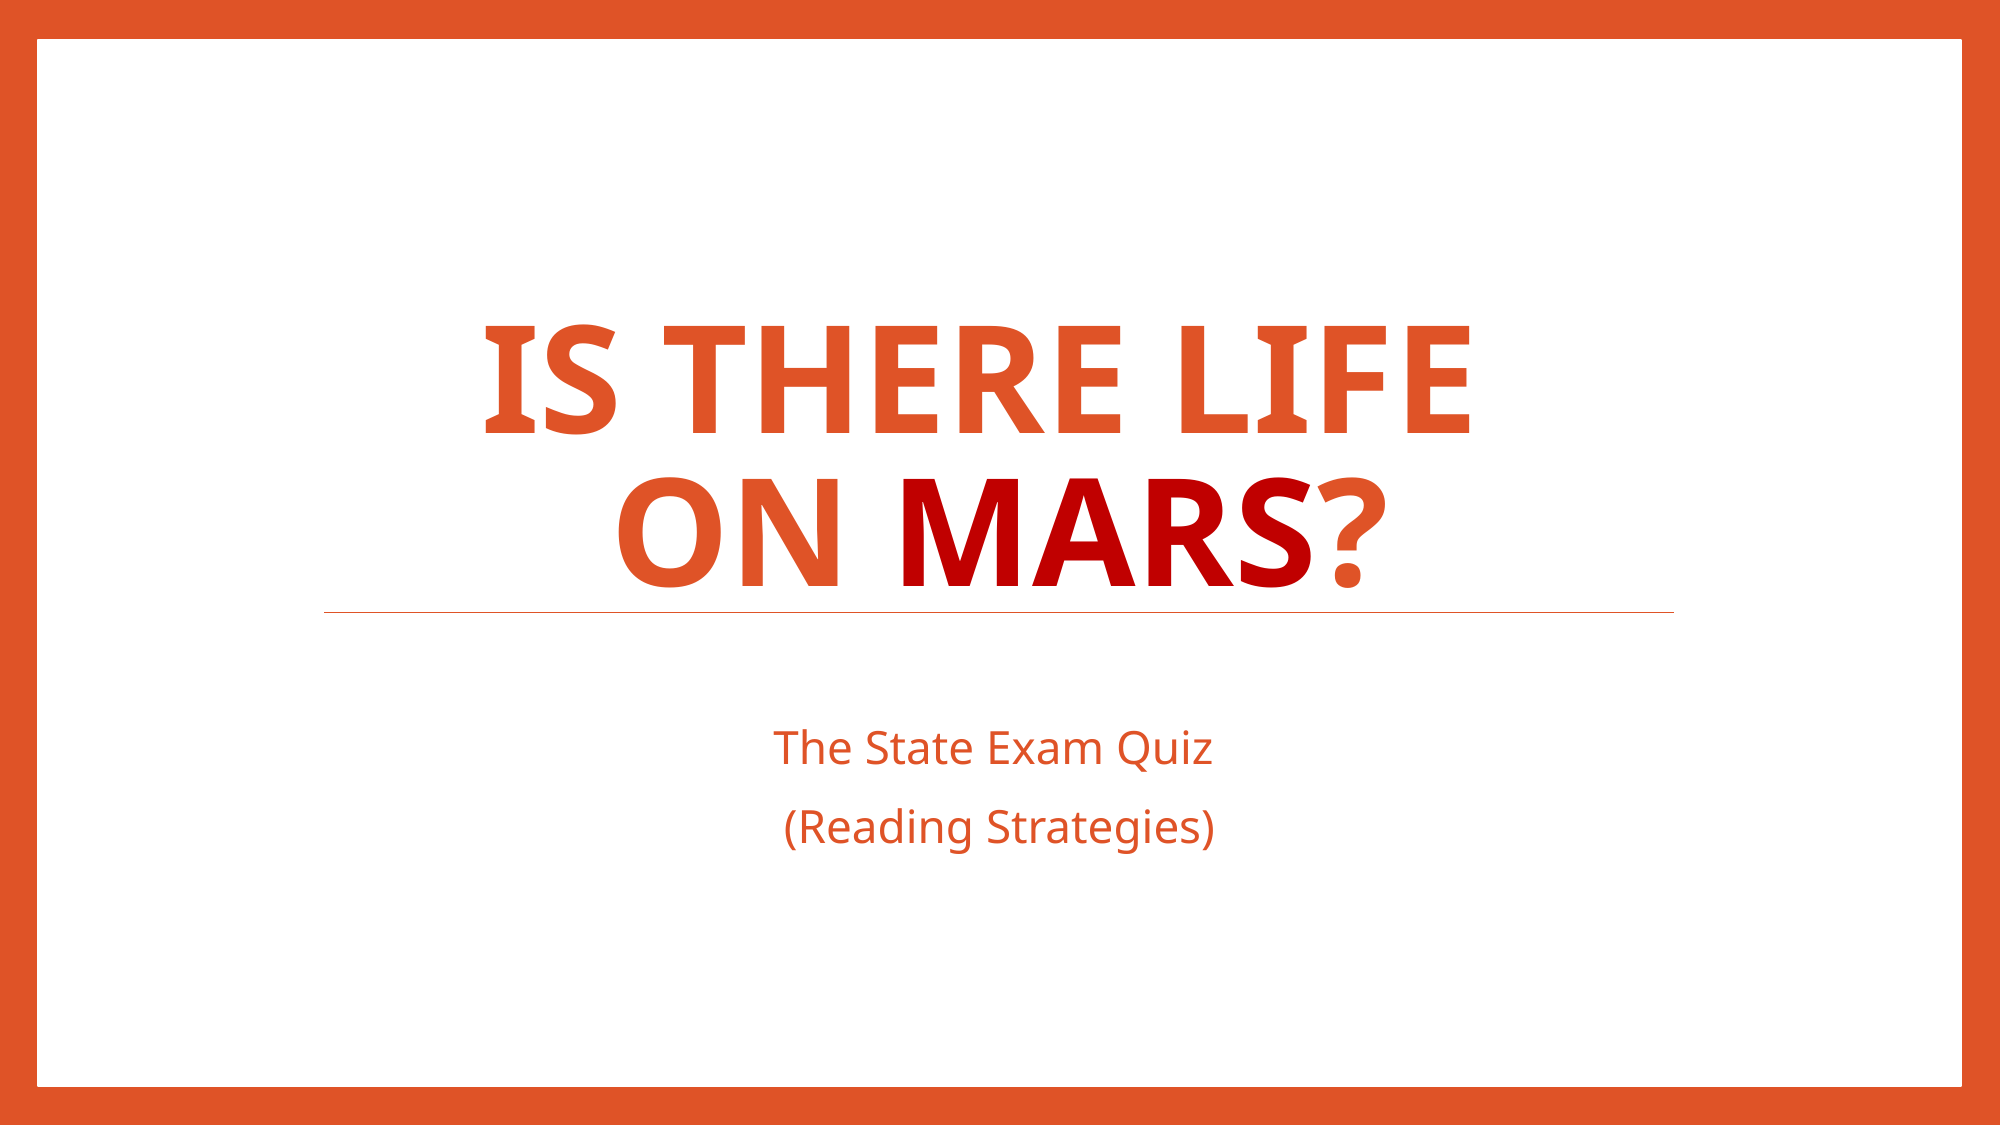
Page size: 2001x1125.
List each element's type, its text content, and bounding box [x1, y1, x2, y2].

title Is there life on Mars? [182, 144, 1818, 625]
subtitle The State Exam Quiz (Reading Strategies) [280, 717, 1719, 863]
